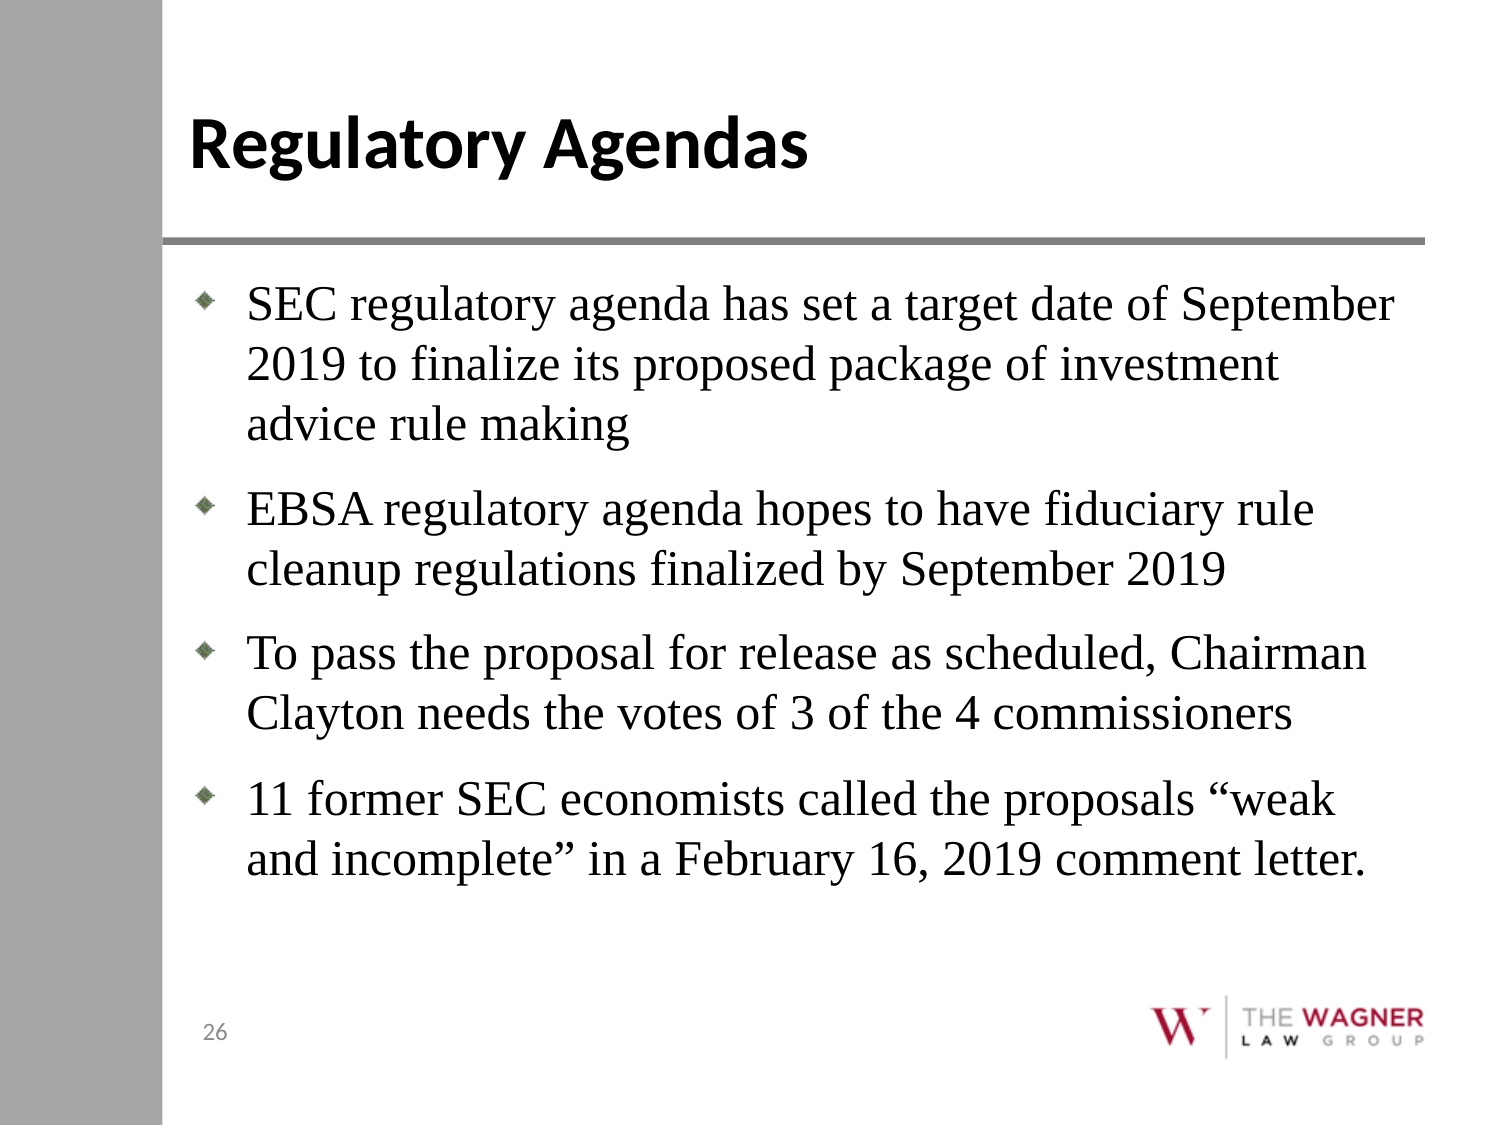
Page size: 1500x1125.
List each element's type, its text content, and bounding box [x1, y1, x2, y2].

picture [189, 782, 215, 808]
picture [1149, 994, 1425, 1060]
picture [189, 637, 215, 663]
slide_number 26 [187, 999, 538, 1060]
picture [189, 287, 215, 313]
picture [189, 492, 215, 518]
list SEC regulatory agenda has set a target date of September 2019 to finalize its proposed package of investment advice rule making EBSA regulatory agenda hopes to have fiduciary rule cleanup regulations finalized by September 2019 To pass the proposal for release as scheduled, Chairman Clayton needs the votes of 3 of the 4 commissioners 11 former SEC economists called the proposals “weak and incomplete” in a February 16, 2019 comment letter. [174, 262, 1426, 951]
title Regulatory Agendas [174, 44, 1426, 233]
